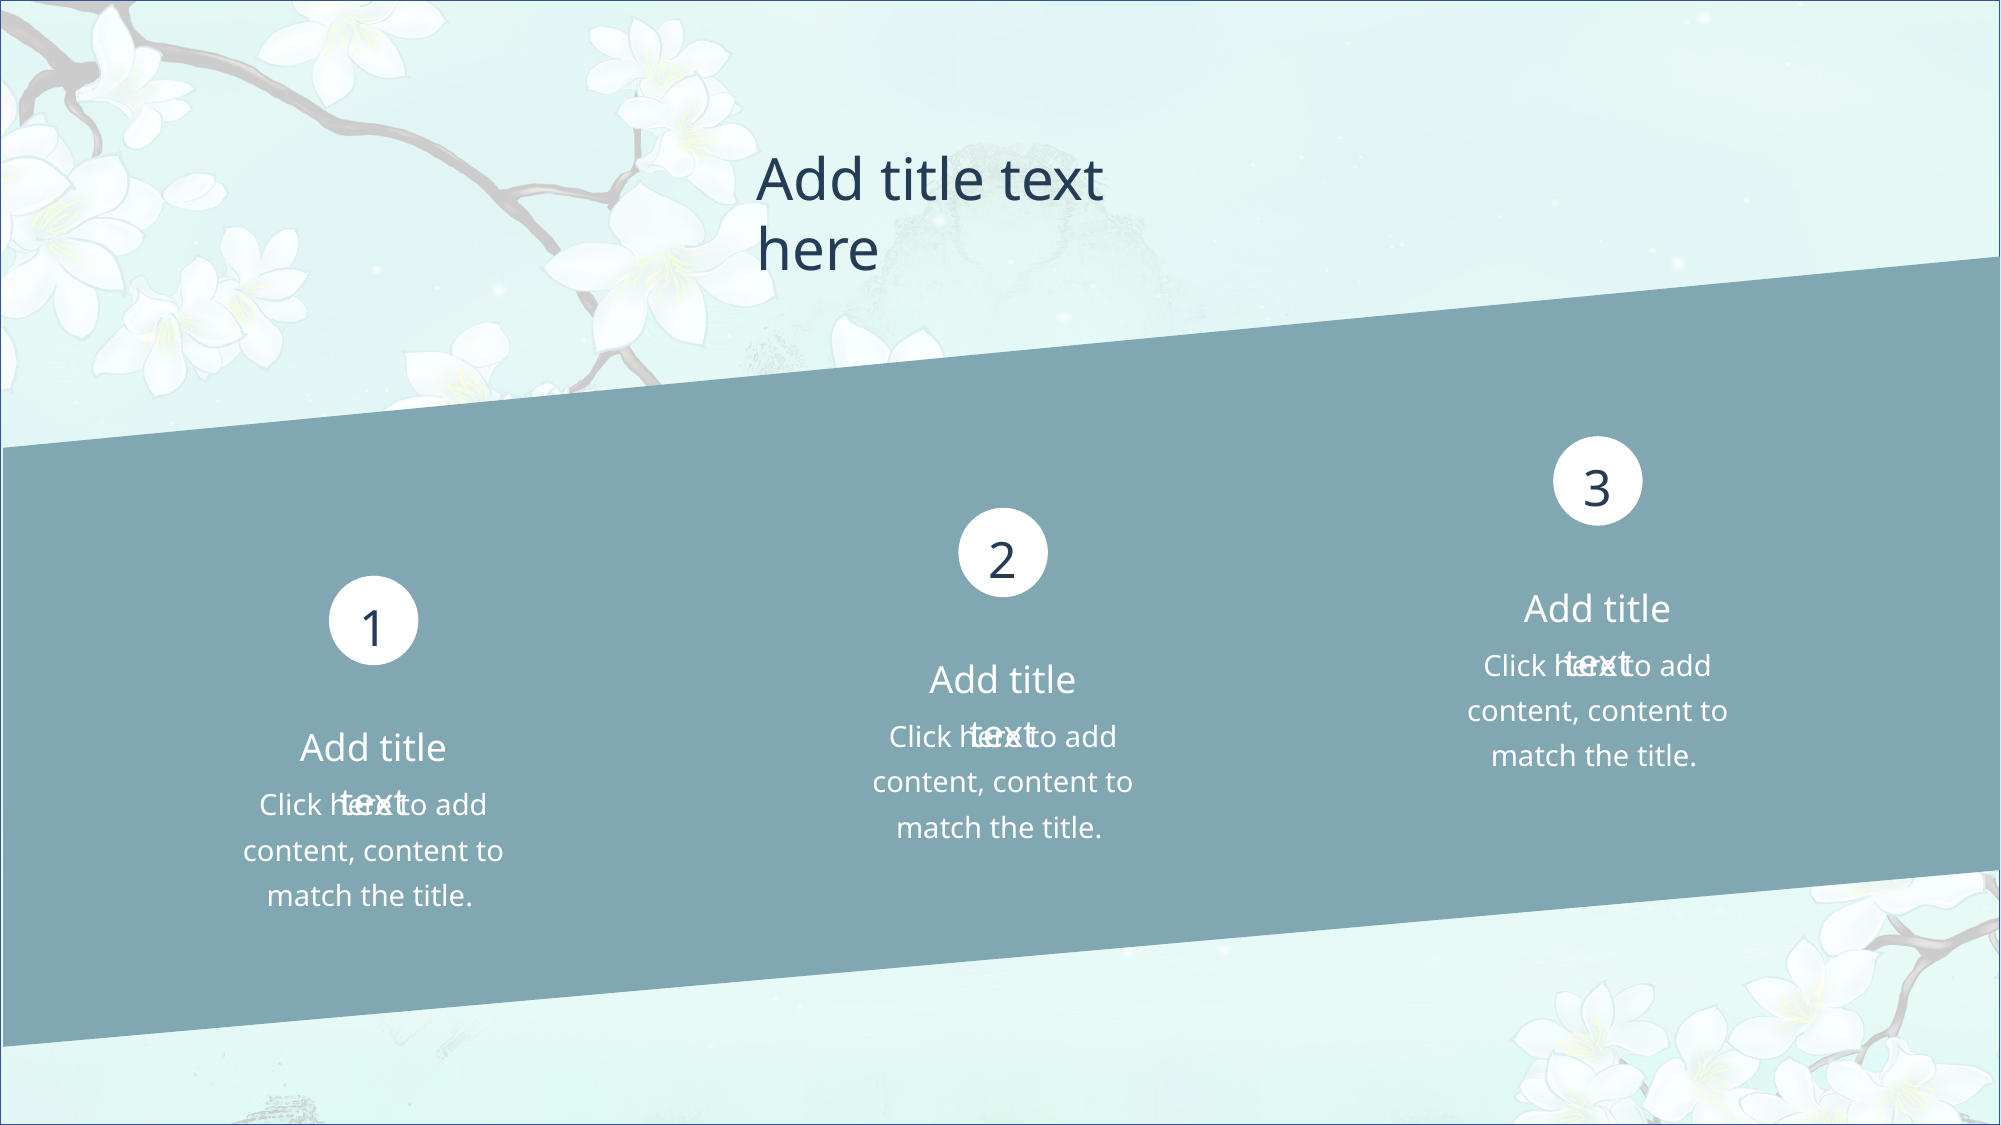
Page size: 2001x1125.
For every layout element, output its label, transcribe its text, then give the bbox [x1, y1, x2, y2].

text_box [2, 255, 2000, 1048]
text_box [1427, 436, 1769, 725]
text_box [202, 575, 545, 865]
text_box Add title text here [741, 134, 1259, 290]
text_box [832, 507, 1174, 797]
